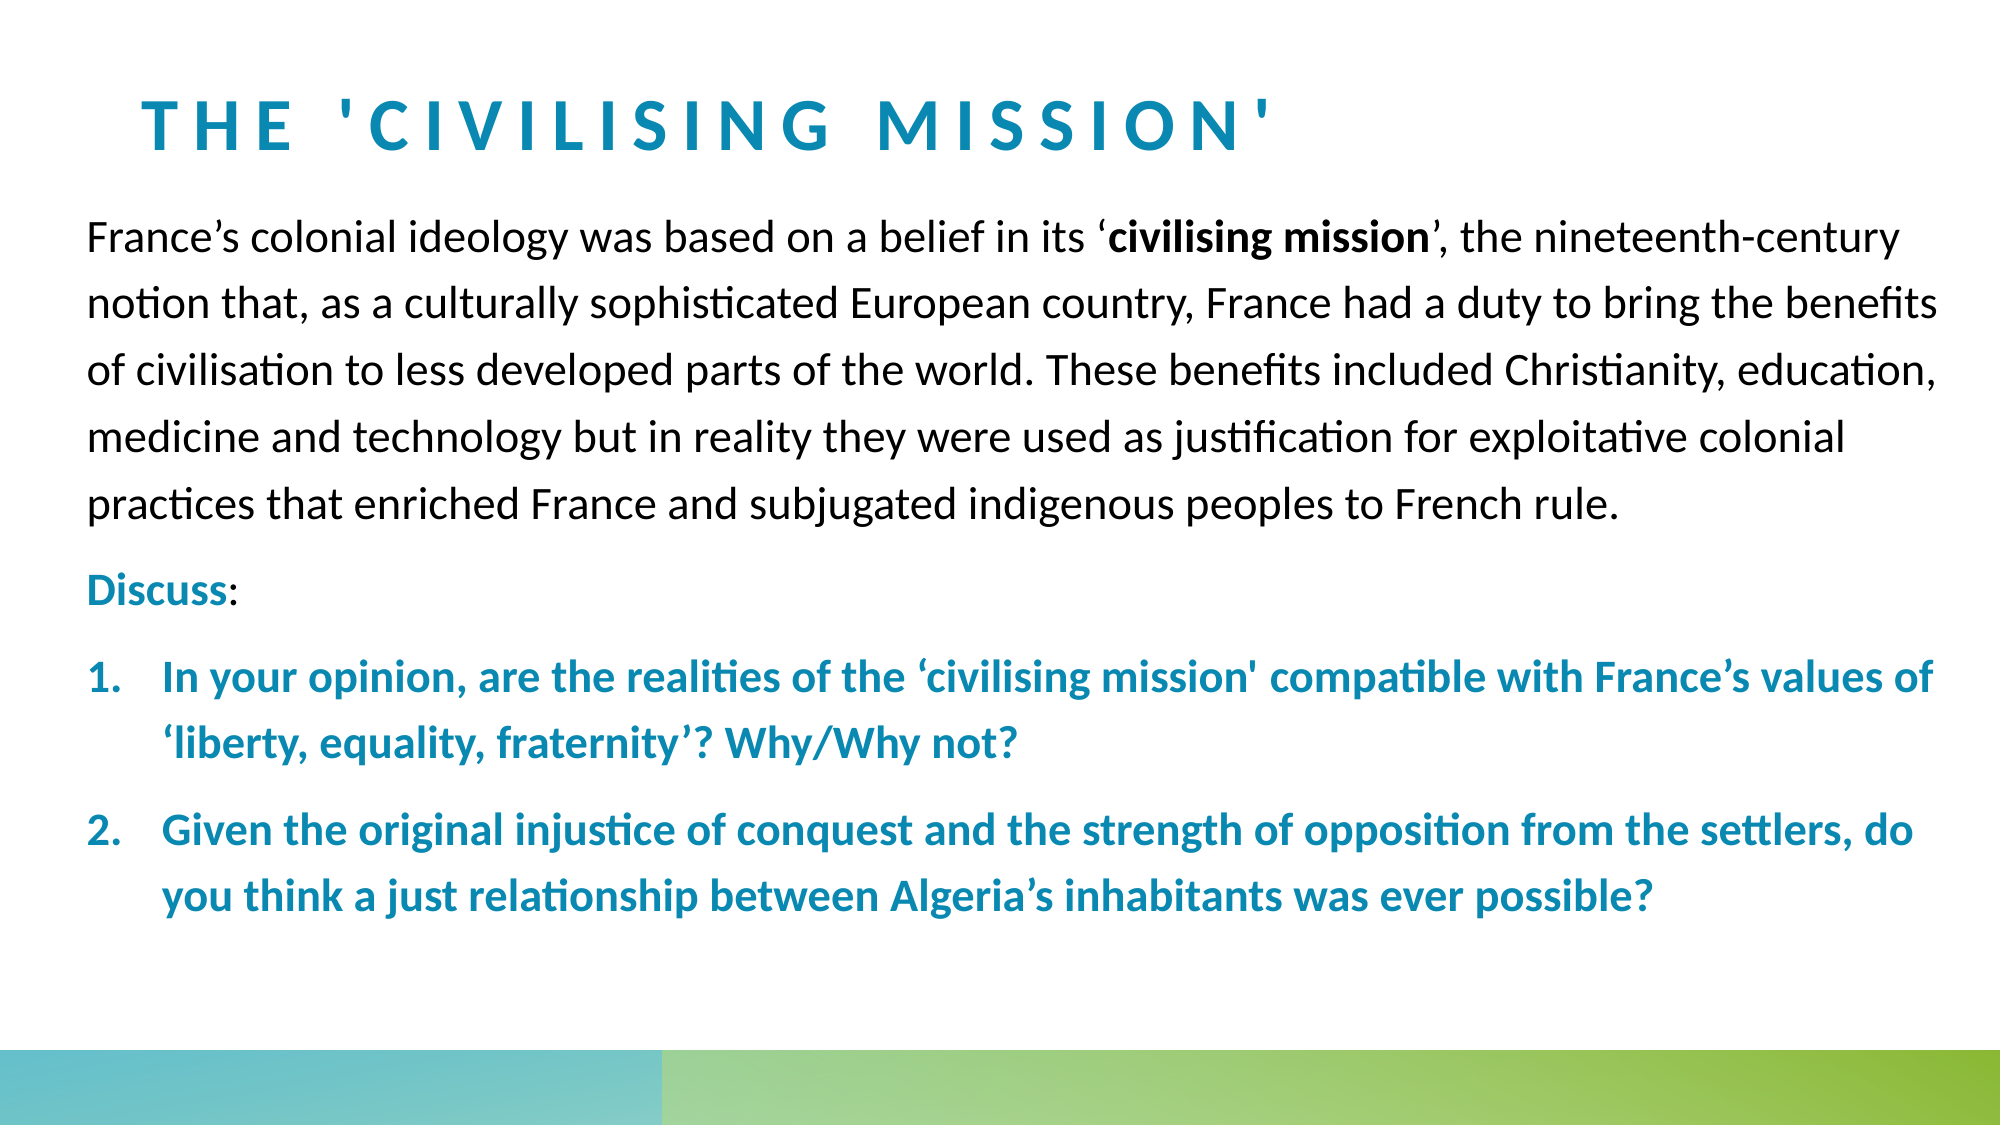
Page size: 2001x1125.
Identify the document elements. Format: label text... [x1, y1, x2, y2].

title The 'civilising Mission' [141, 0, 1904, 166]
list France’s colonial ideology was based on a belief in its ‘civilising mission’, the nineteenth-century notion that, as a culturally sophisticated European country, France had a duty to bring the benefits of civilisation to less developed parts of the world. These benefits included Christianity, education, medicine and technology but in reality they were used as justification for exploitative colonial practices that enriched France and subjugated indigenous peoples to French rule. Discuss: In your opinion, are the realities of the ‘civilising mission' compatible with France’s values of ‘liberty, equality, fraternity’? Why/Why not? Given the original injustice of conquest and the strength of opposition from the settlers, do you think a just relationship between Algeria’s inhabitants was ever possible? [86, 194, 1941, 1012]
